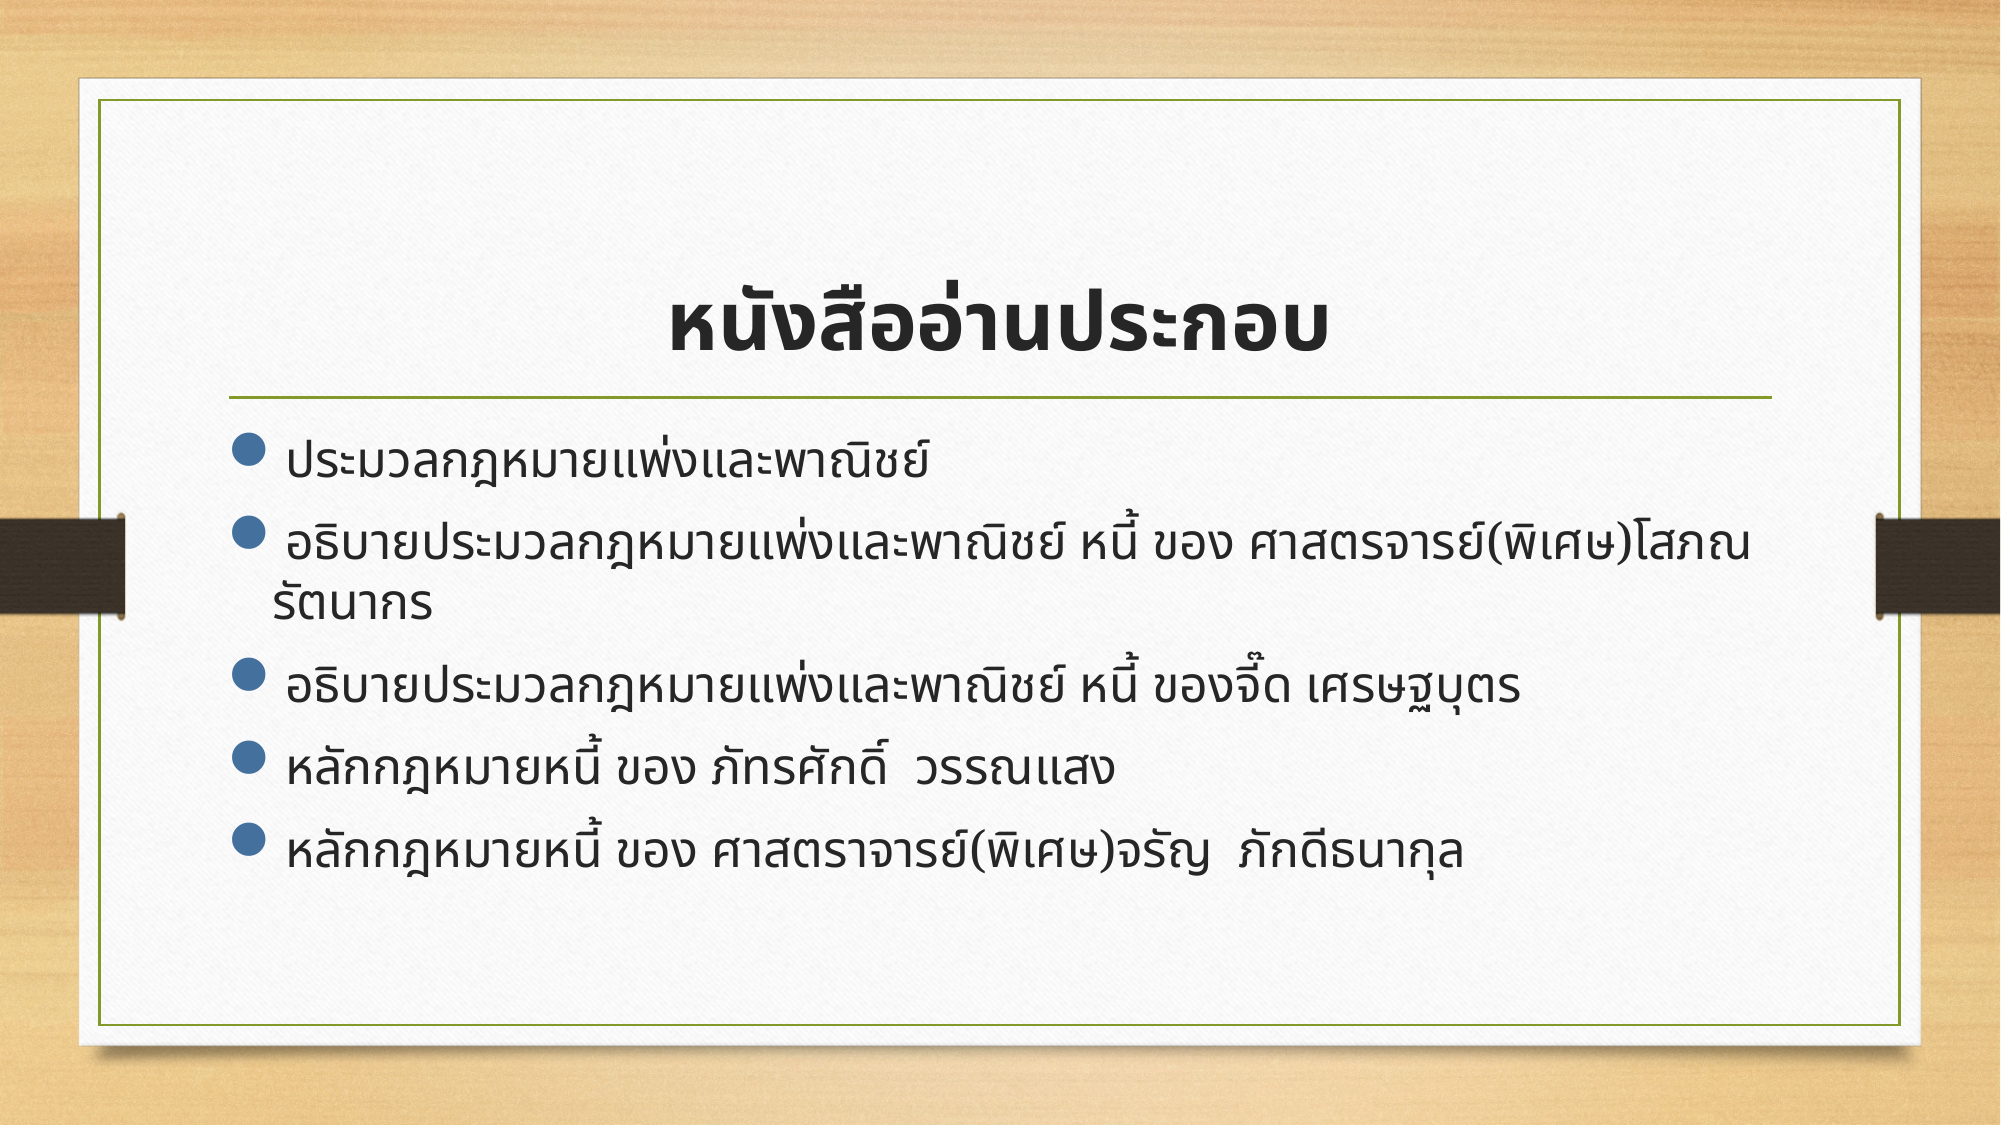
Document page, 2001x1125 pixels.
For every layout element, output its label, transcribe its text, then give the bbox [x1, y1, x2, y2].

picture [0, 0, 2001, 1125]
list ประมวลกฎหมายแพ่งและพาณิชย์ อธิบายประมวลกฎหมายแพ่งและพาณิชย์ หนี้ ของ ศาสตรจารย์(พิเศษ)โสภณ รัตนากร อธิบายประมวลกฎหมายแพ่งและพาณิชย์ หนี้ ของจี๊ด เศรษฐบุตร หลักกฎหมายหนี้ ของ ภัทรศักดิ์ วรรณแสง หลักกฎหมายหนี้ ของ ศาสตราจารย์(พิเศษ)จรัญ ภักดีธนากุล [212, 419, 1788, 964]
title หนังสืออ่านประกอบ [212, 161, 1788, 375]
